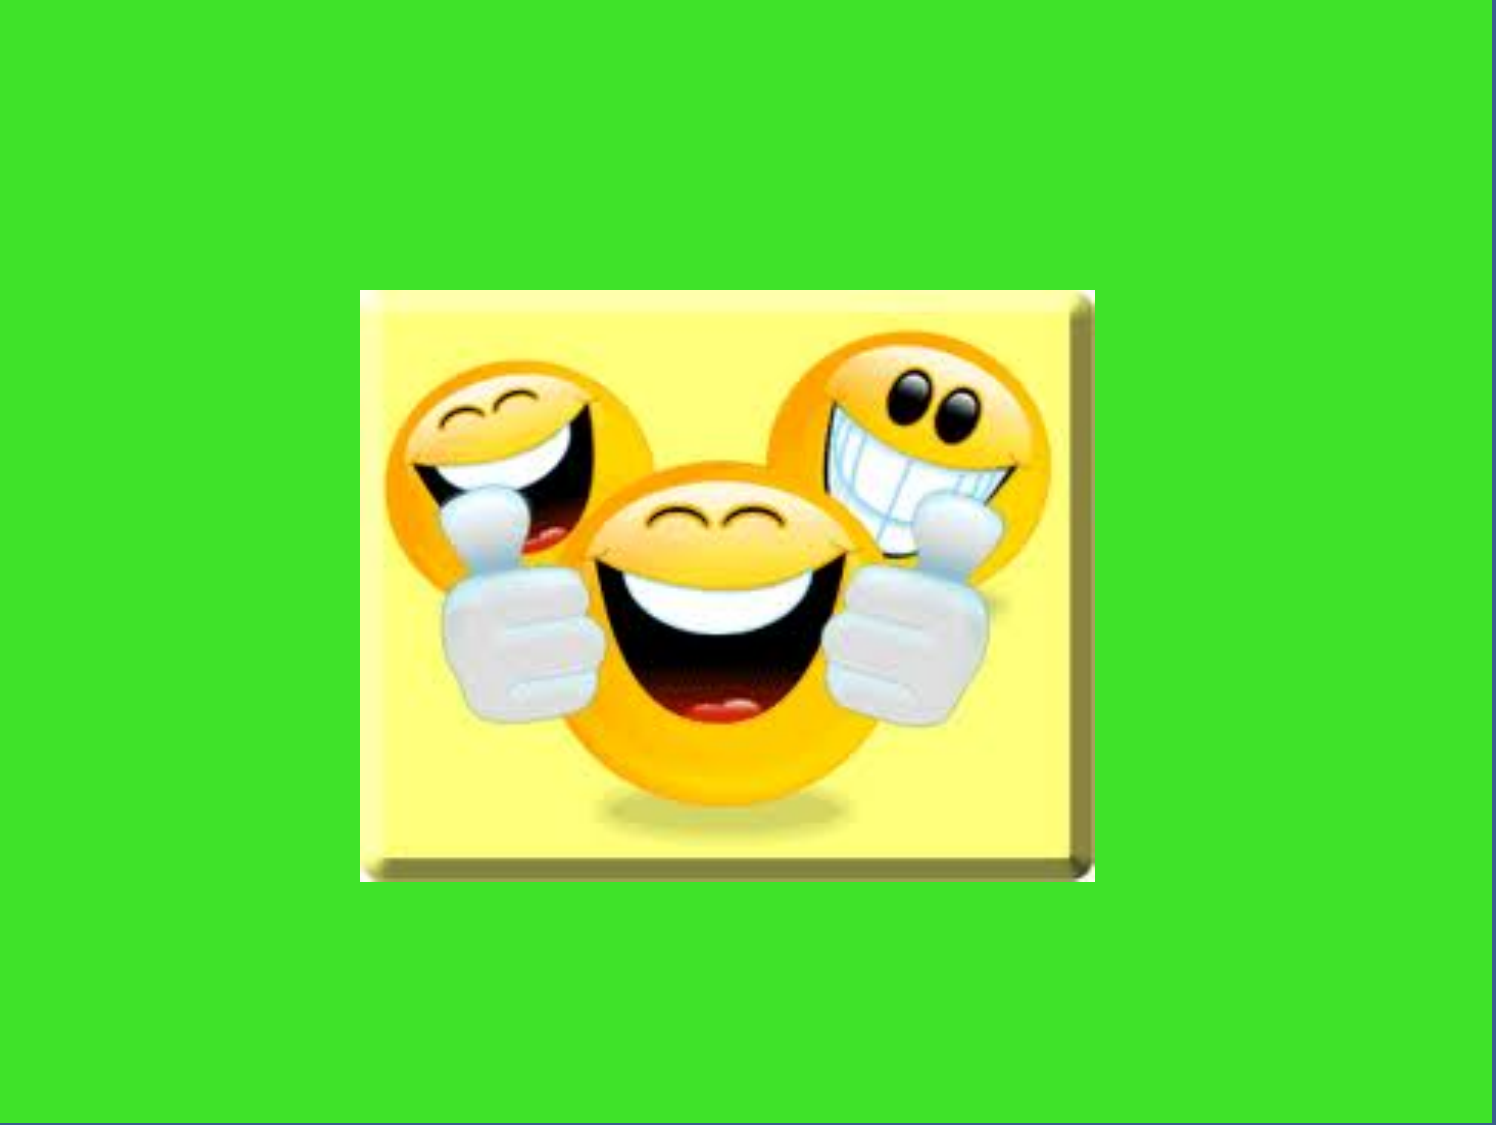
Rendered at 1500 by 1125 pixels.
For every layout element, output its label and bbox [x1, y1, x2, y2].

picture [359, 290, 1096, 882]
text_box [0, 0, 1496, 1125]
